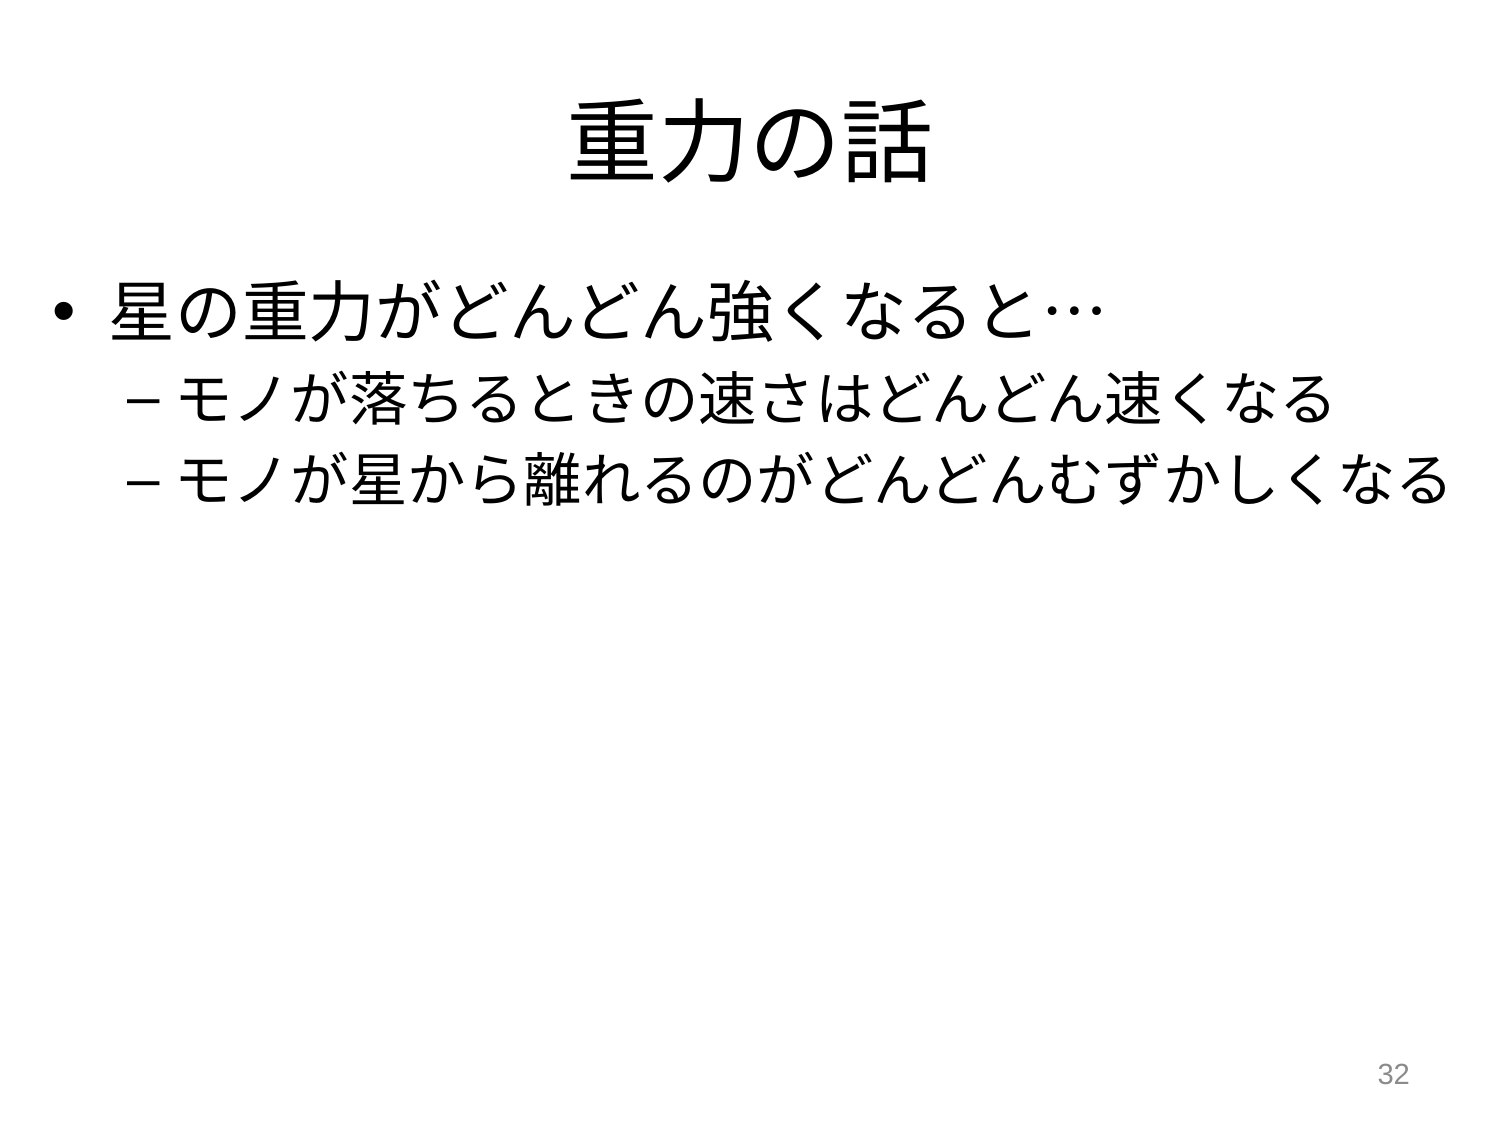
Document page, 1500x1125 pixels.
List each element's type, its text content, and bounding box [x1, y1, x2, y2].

list 星の重力がどんどん強くなると… モノが落ちるときの速さはどんどん速くなる モノが星から離れるのがどんどんむずかしくなる [37, 262, 1500, 1005]
slide_number 32 [1074, 1042, 1425, 1103]
title 重力の話 [75, 45, 1425, 233]
